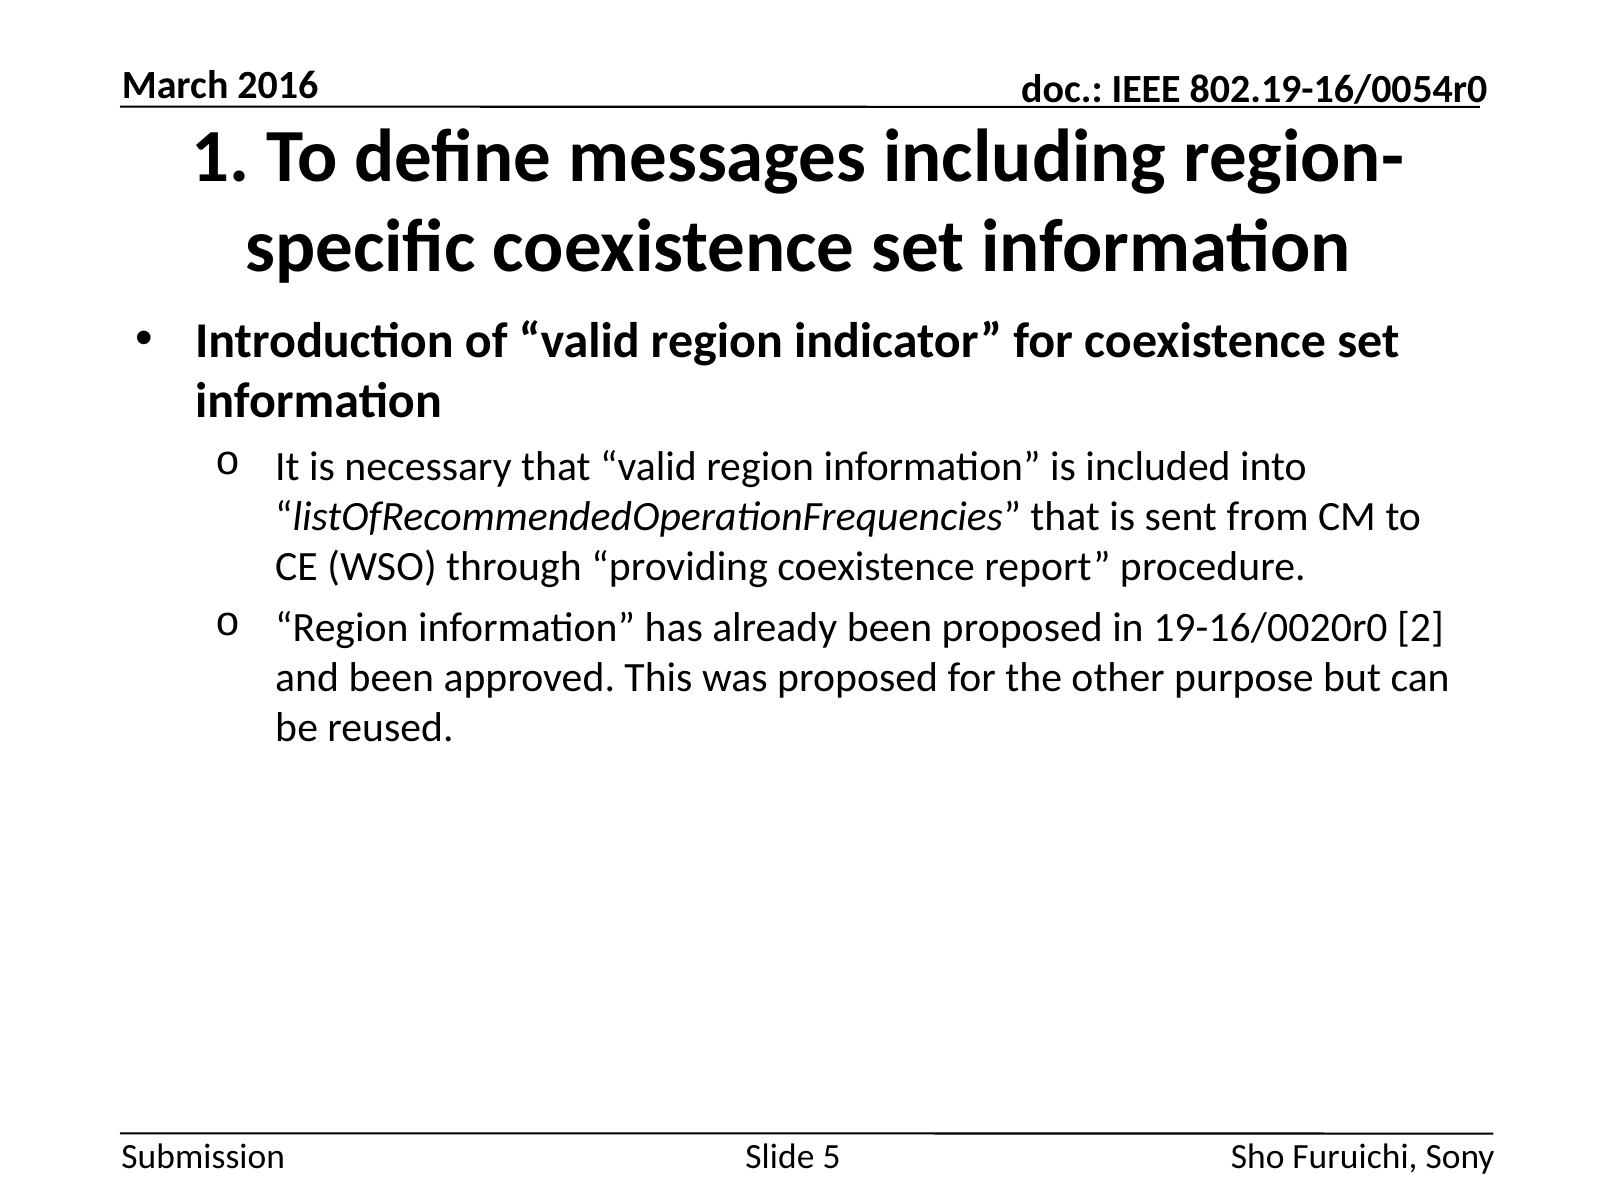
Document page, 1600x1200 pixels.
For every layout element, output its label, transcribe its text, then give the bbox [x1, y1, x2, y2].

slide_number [121, 58, 451, 107]
list Introduction of “valid region indicator” for coexistence set information It is necessary that “valid region information” is included into “listOfRecommendedOperationFrequencies” that is sent from CM to CE (WSO) through “providing coexistence report” procedure. “Region information” has already been proposed in 19-16/0020r0 [2] and been approved. This was proposed for the other purpose but can be reused. [119, 299, 1480, 1126]
slide_number Slide 5 [733, 1132, 854, 1197]
title 1. To define messages including region-specific coexistence set information [118, 137, 1479, 256]
footer Sho Furuichi, Sony [937, 1132, 1495, 1174]
